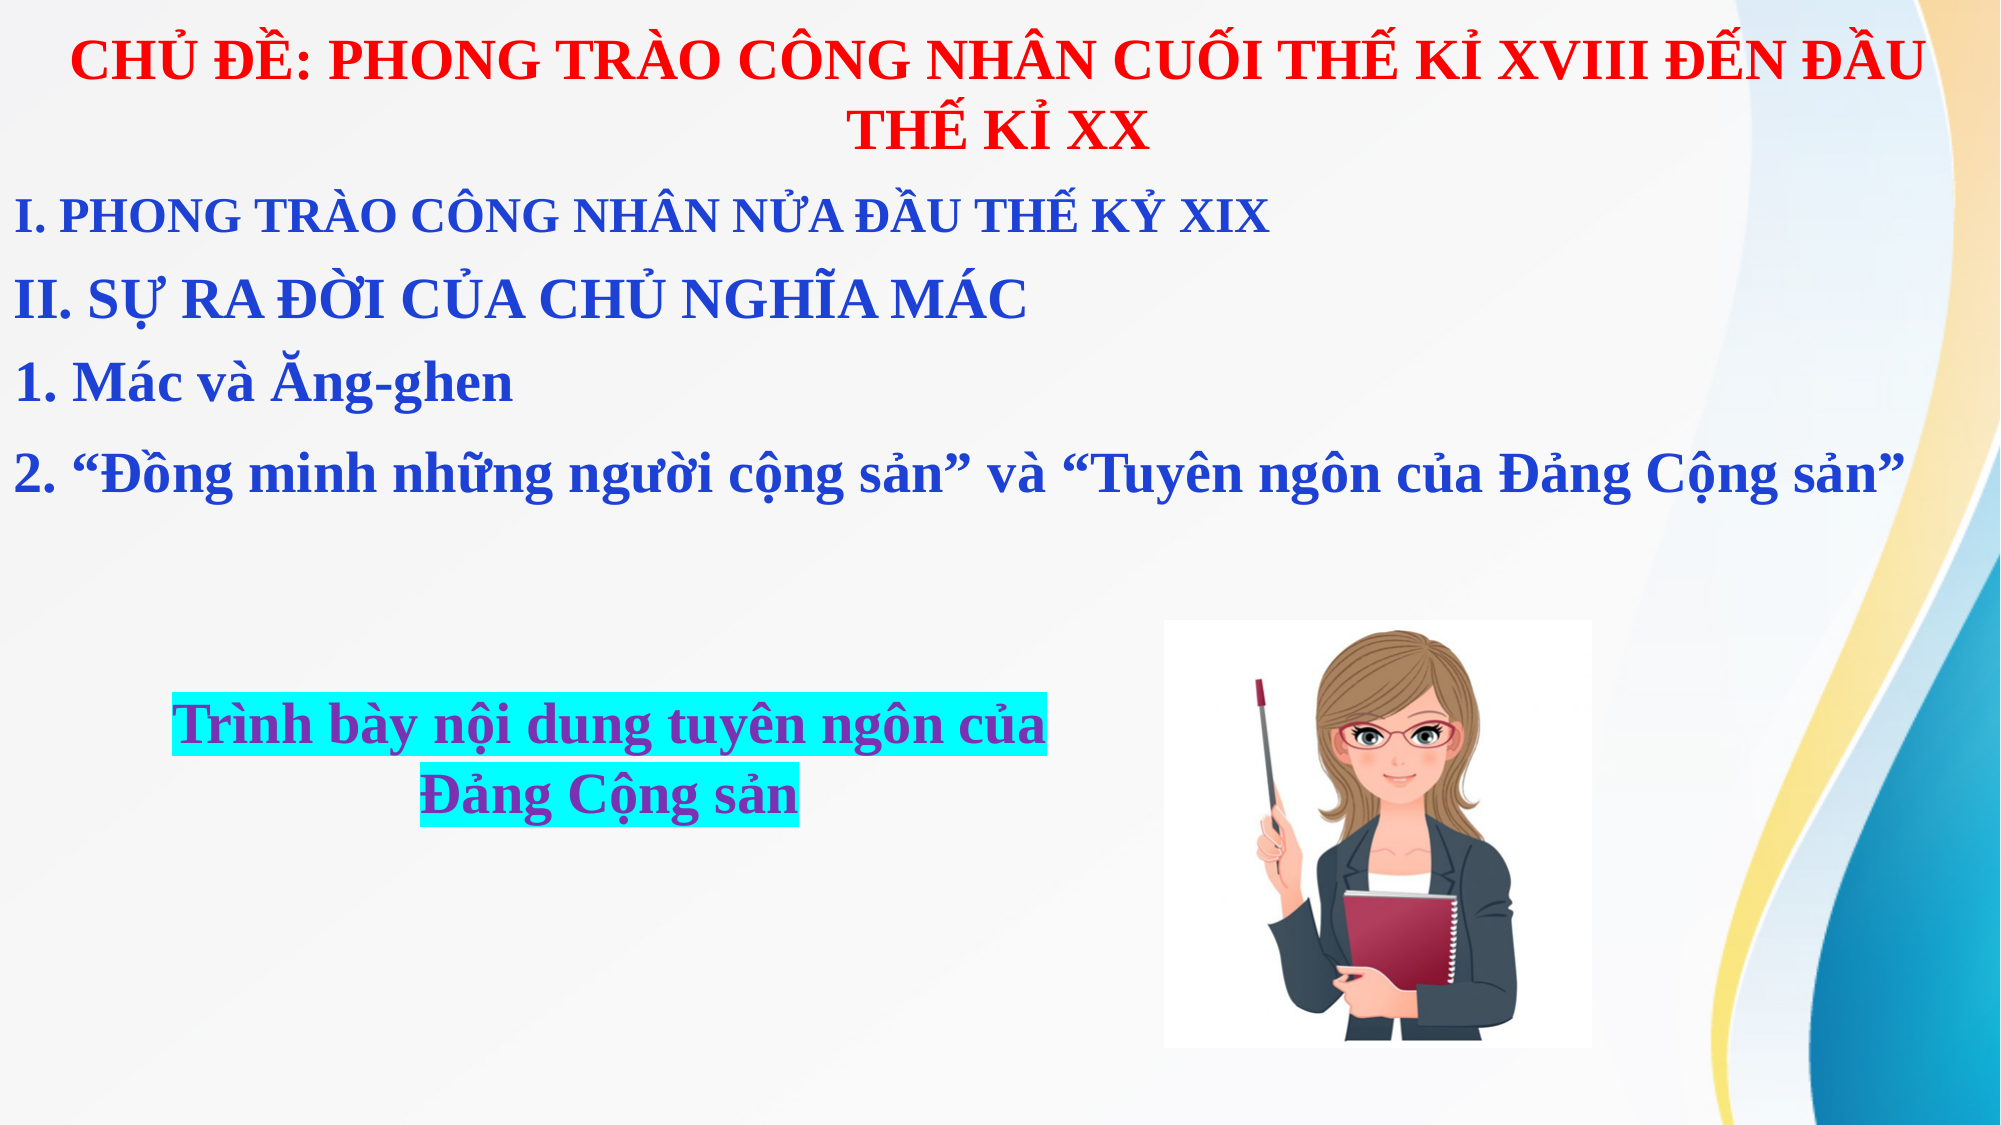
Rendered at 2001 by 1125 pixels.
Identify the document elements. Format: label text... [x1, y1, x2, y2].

text_box CHỦ ĐỀ: PHONG TRÀO CÔNG NHÂN CUỐI THẾ KỈ XVIII ĐẾN ĐẦU THẾ KỈ XX [0, 13, 1999, 169]
text_box 2. “Đồng minh những người cộng sản” và “Tuyên ngôn của Đảng Cộng sản” [0, 426, 1983, 512]
text_box Trình bày nội dung tuyên ngôn của Đảng Cộng sản [140, 678, 1080, 833]
text_box 1. Mác và Ăng-ghen [0, 335, 2000, 421]
picture [0, 0, 2001, 1125]
text_box II. SỰ RA ĐỜI CỦA CHỦ NGHĨA MÁC [0, 260, 1983, 335]
text_box I. PHONG TRÀO CÔNG NHÂN NỬA ĐẦU THẾ KỶ XIX [0, 174, 2000, 250]
